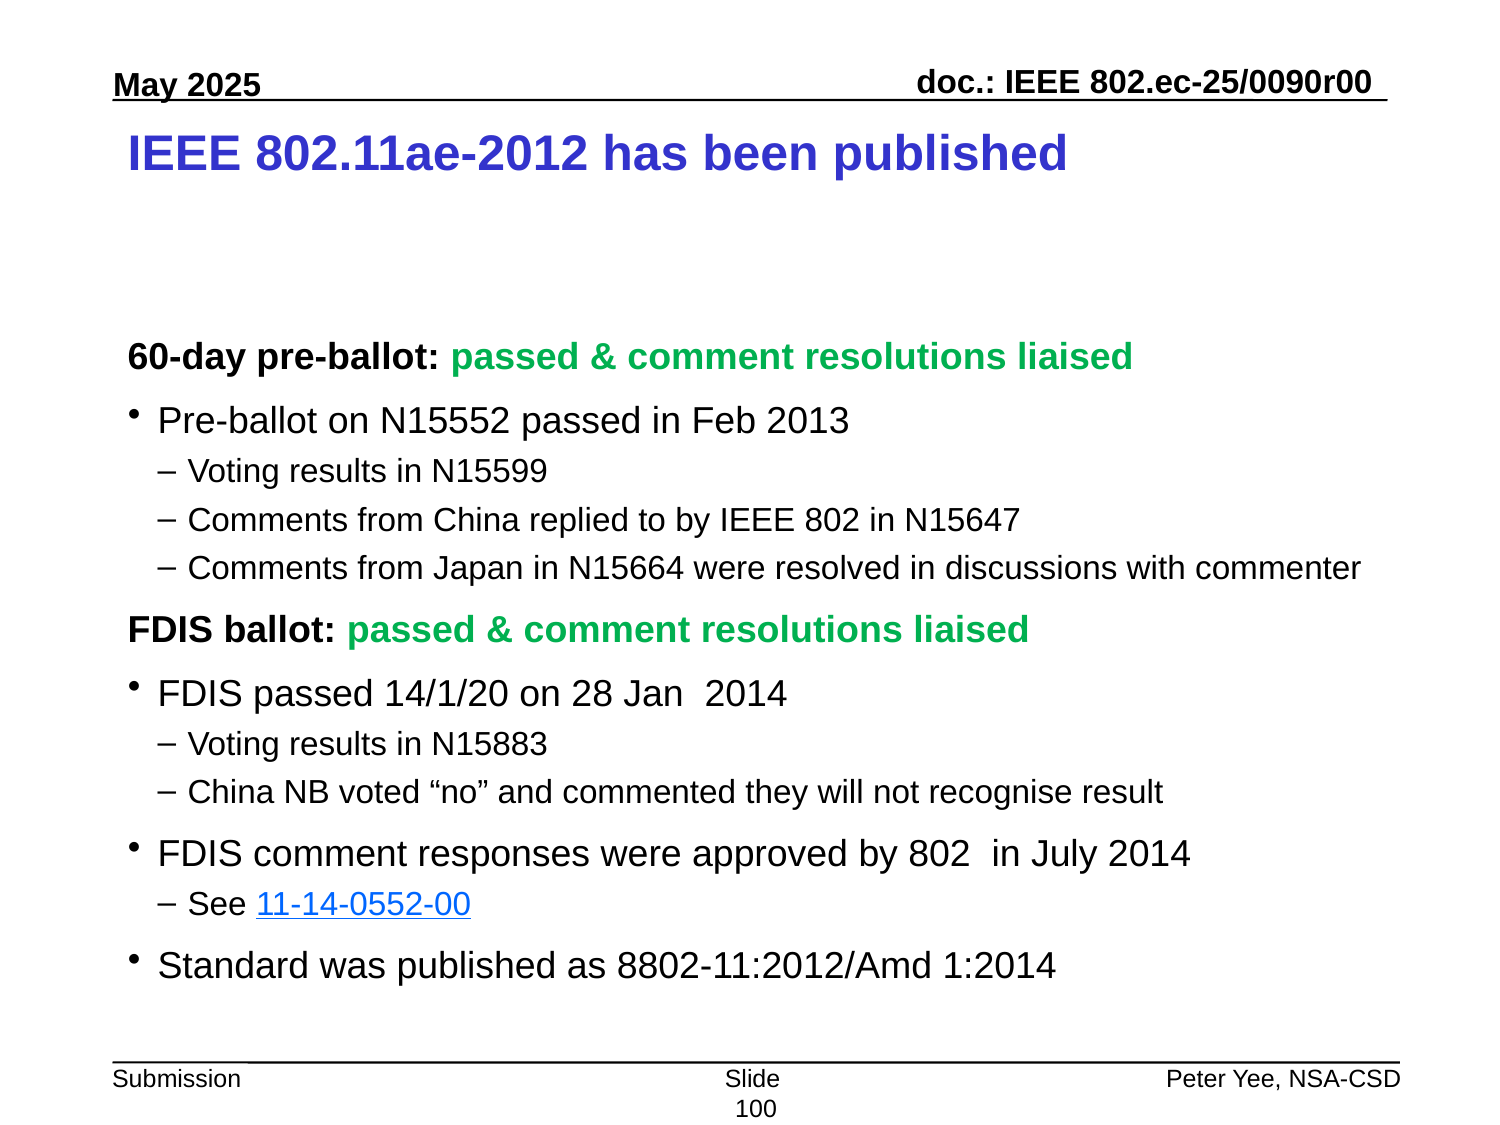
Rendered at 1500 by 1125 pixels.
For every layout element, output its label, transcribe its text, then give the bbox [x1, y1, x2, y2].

footer Peter Yee, NSA-CSD [1164, 1061, 1402, 1093]
title IEEE 802.11ae-2012 has been published [112, 112, 1475, 288]
slide_number Slide 100 [709, 1061, 803, 1093]
list 60-day pre-ballot: passed & comment resolutions liaised Pre-ballot on N15552 passed in Feb 2013 Voting results in N15599 Comments from China replied to by IEEE 802 in N15647 Comments from Japan in N15664 were resolved in discussions with commenter FDIS ballot: passed & comment resolutions liaised FDIS passed 14/1/20 on 28 Jan 2014 Voting results in N15883 China NB voted “no” and commented they will not recognise result FDIS comment responses were approved by 802 in July 2014 See 11-14-0552-00 Standard was published as 8802-11:2012/Amd 1:2014 [112, 324, 1388, 1000]
